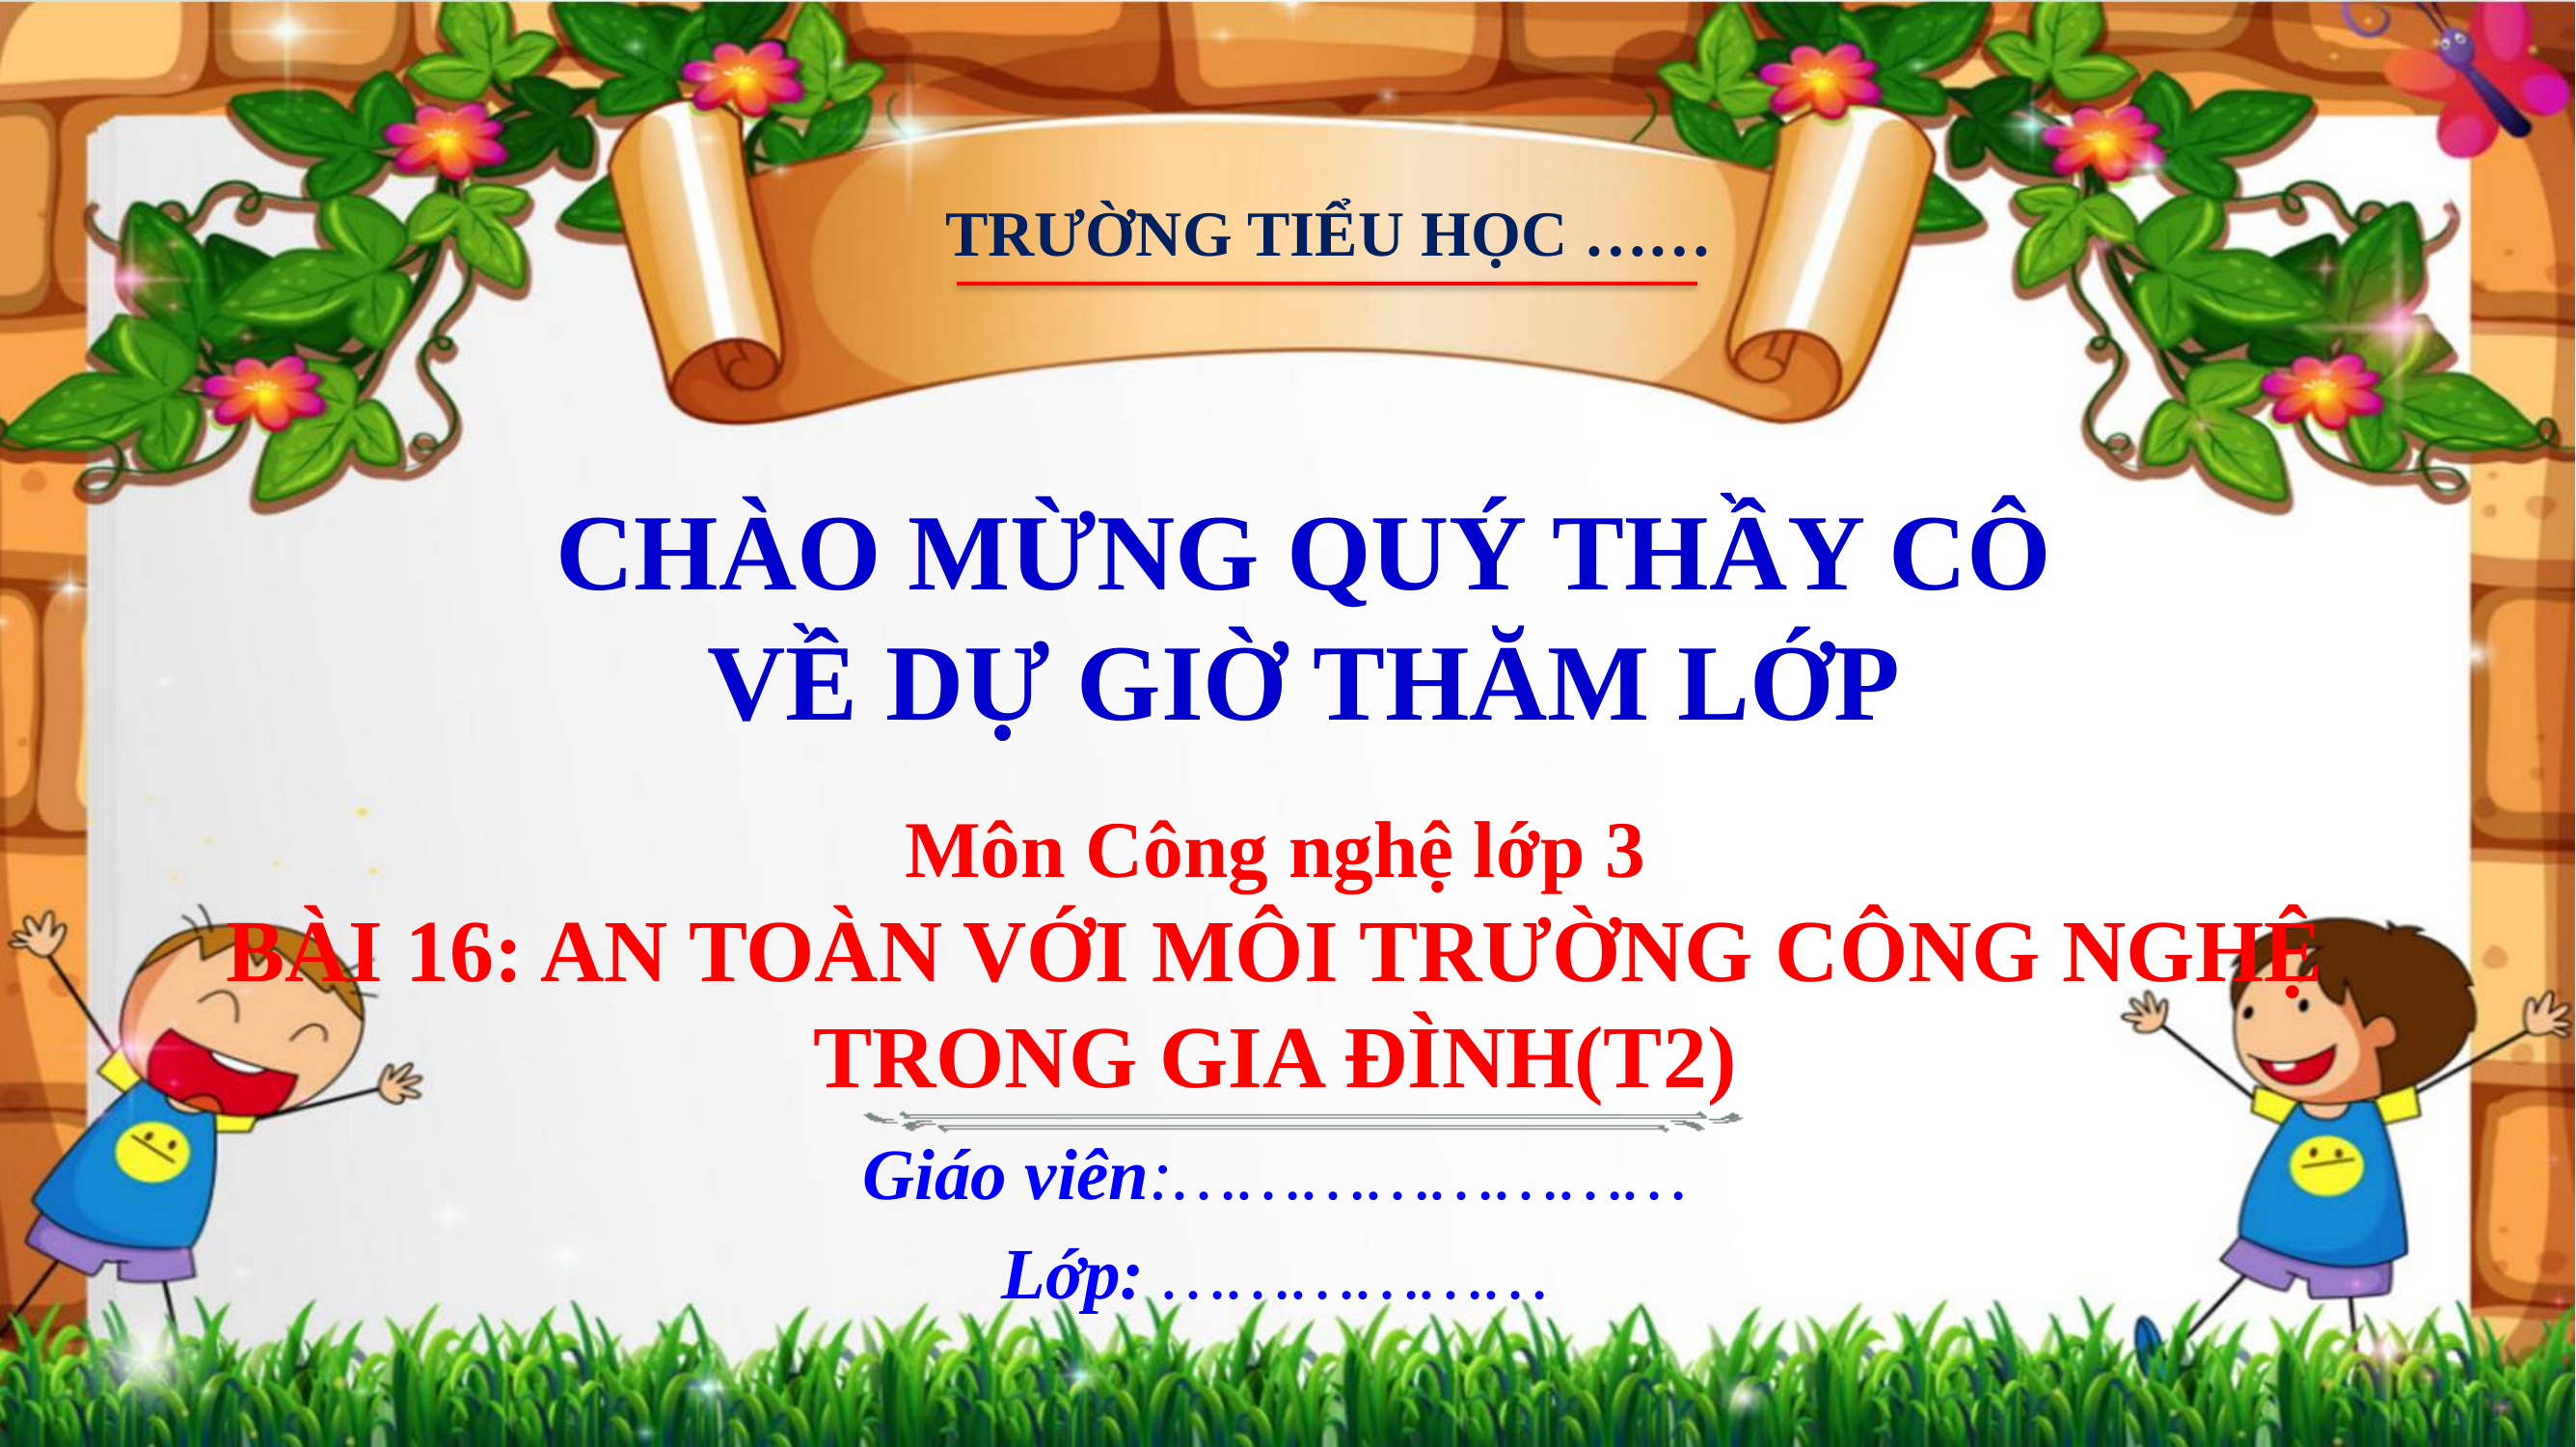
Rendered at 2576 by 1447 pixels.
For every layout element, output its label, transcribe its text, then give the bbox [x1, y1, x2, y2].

text_box CHÀO MỪNG QUÝ THẦY CÔ VỀ DỰ GIỜ THĂM LỚP [396, 470, 2212, 754]
text_box Giáo viên:…………………… Lớp: ……………… [726, 1115, 1825, 1324]
text_box TRƯỜNG TIỂU HỌC …… [534, 180, 2124, 281]
picture [0, 0, 2576, 1447]
text_box Môn Công nghệ lớp 3 BÀI 16: AN TOÀN VỚI MÔI TRƯỜNG CÔNG NGHỆ TRONG GIA ĐÌNH(T2) [178, 785, 2373, 1117]
